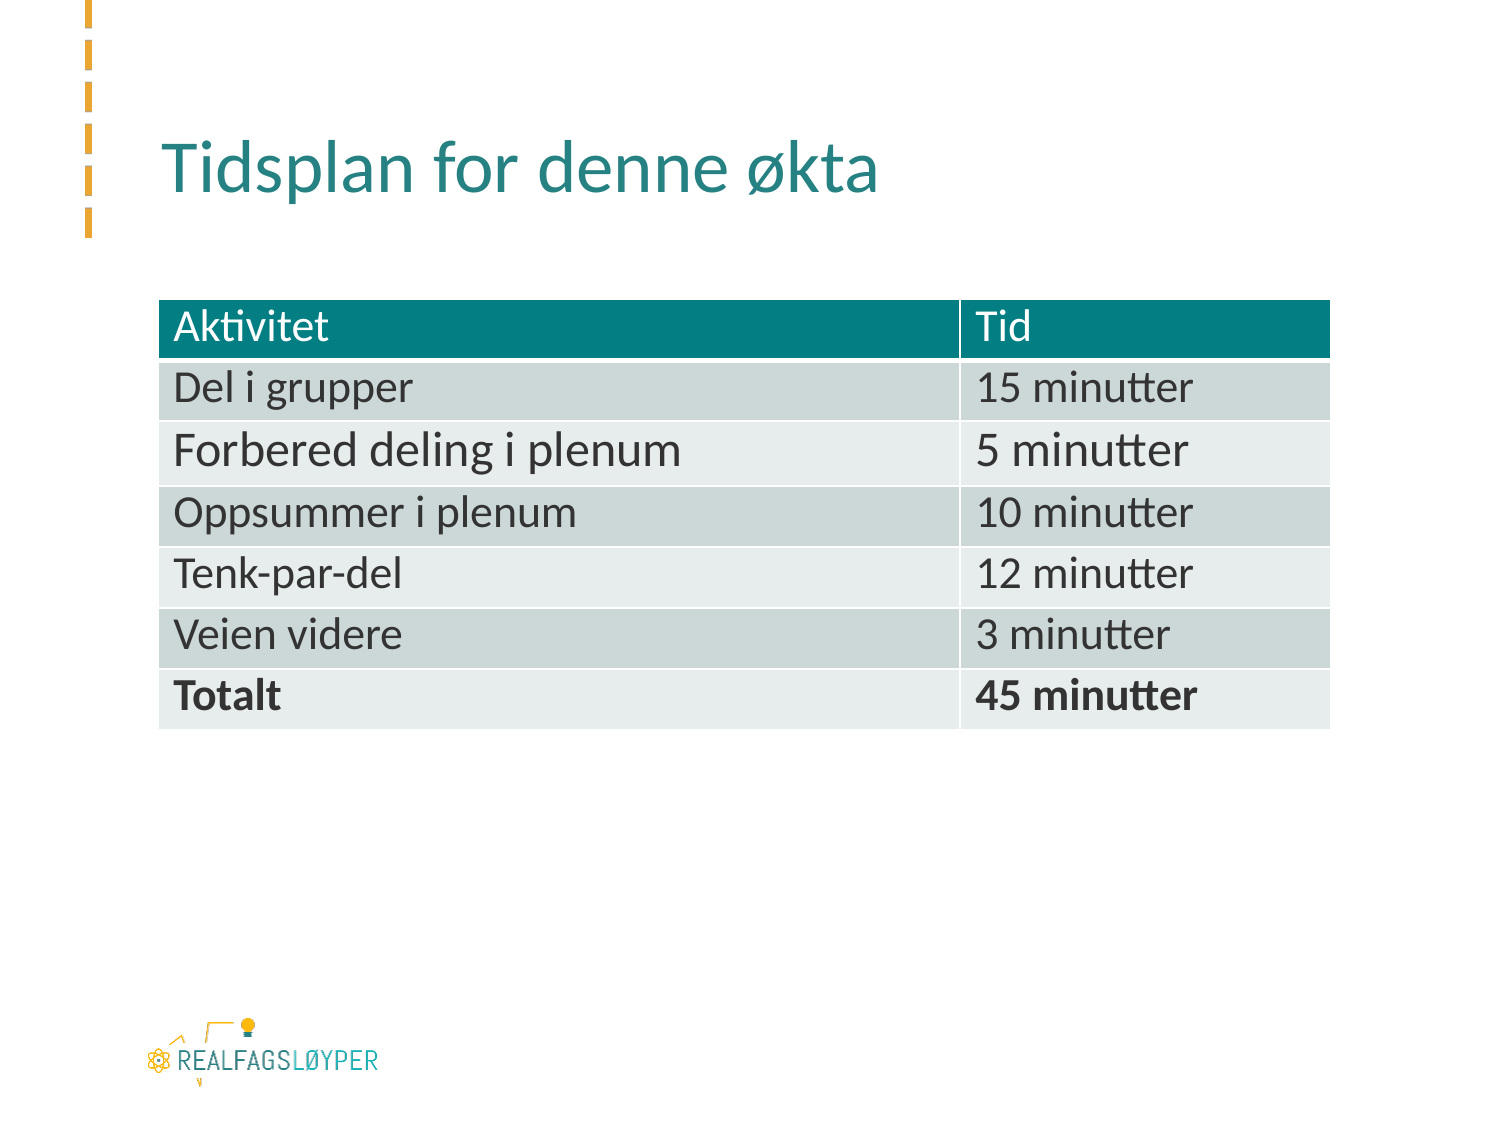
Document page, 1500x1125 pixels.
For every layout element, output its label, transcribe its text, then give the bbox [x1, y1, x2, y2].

table_header Tid [961, 300, 1330, 358]
table_cell 3 minutter [961, 609, 1330, 668]
table_header Aktivitet [159, 300, 959, 358]
picture [85, 0, 92, 238]
table_cell Tenk-par-del [159, 548, 959, 607]
table_cell 5 minutter [961, 422, 1330, 485]
table_cell 45 minutter [961, 670, 1330, 729]
table_cell 12 minutter [961, 548, 1330, 607]
title Tidsplan for denne økta [146, 59, 1391, 278]
table_cell Veien videre [159, 609, 959, 668]
table_cell Oppsummer i plenum [159, 487, 959, 546]
table_cell Del i grupper [159, 363, 959, 420]
picture [146, 1018, 380, 1089]
table_cell Forbered deling i plenum [159, 422, 959, 485]
table_cell 10 minutter [961, 487, 1330, 546]
table_cell 15 minutter [961, 363, 1330, 420]
table_cell Totalt [159, 670, 959, 729]
